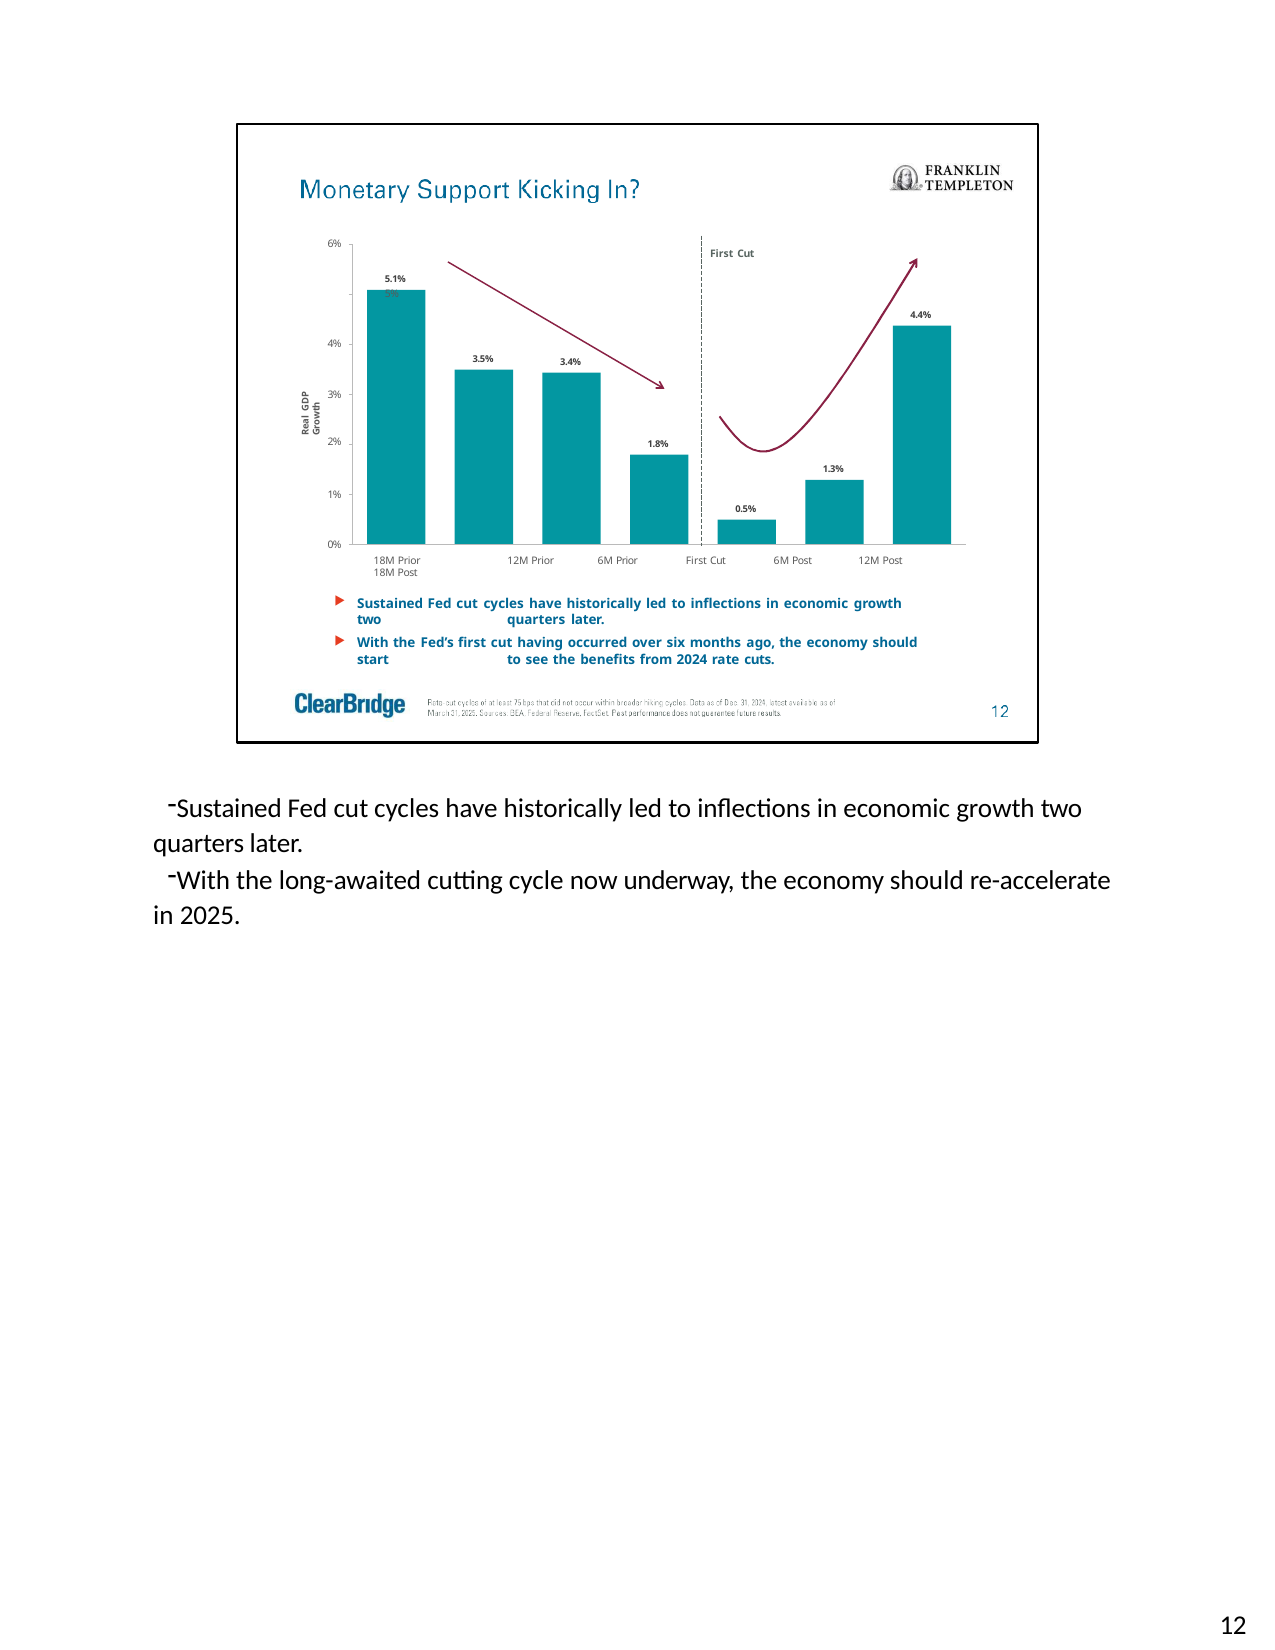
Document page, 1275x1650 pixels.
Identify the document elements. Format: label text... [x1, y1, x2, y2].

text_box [235, 122, 1040, 744]
slide_number 71 [1212, 1611, 1256, 1650]
text_box Sustained Fed cut cycles have historically led to inflections in economic growth two quarters later. With the long-awaited cutting cycle now underway, the economy should re-accelerate in 2025. [151, 786, 1118, 930]
